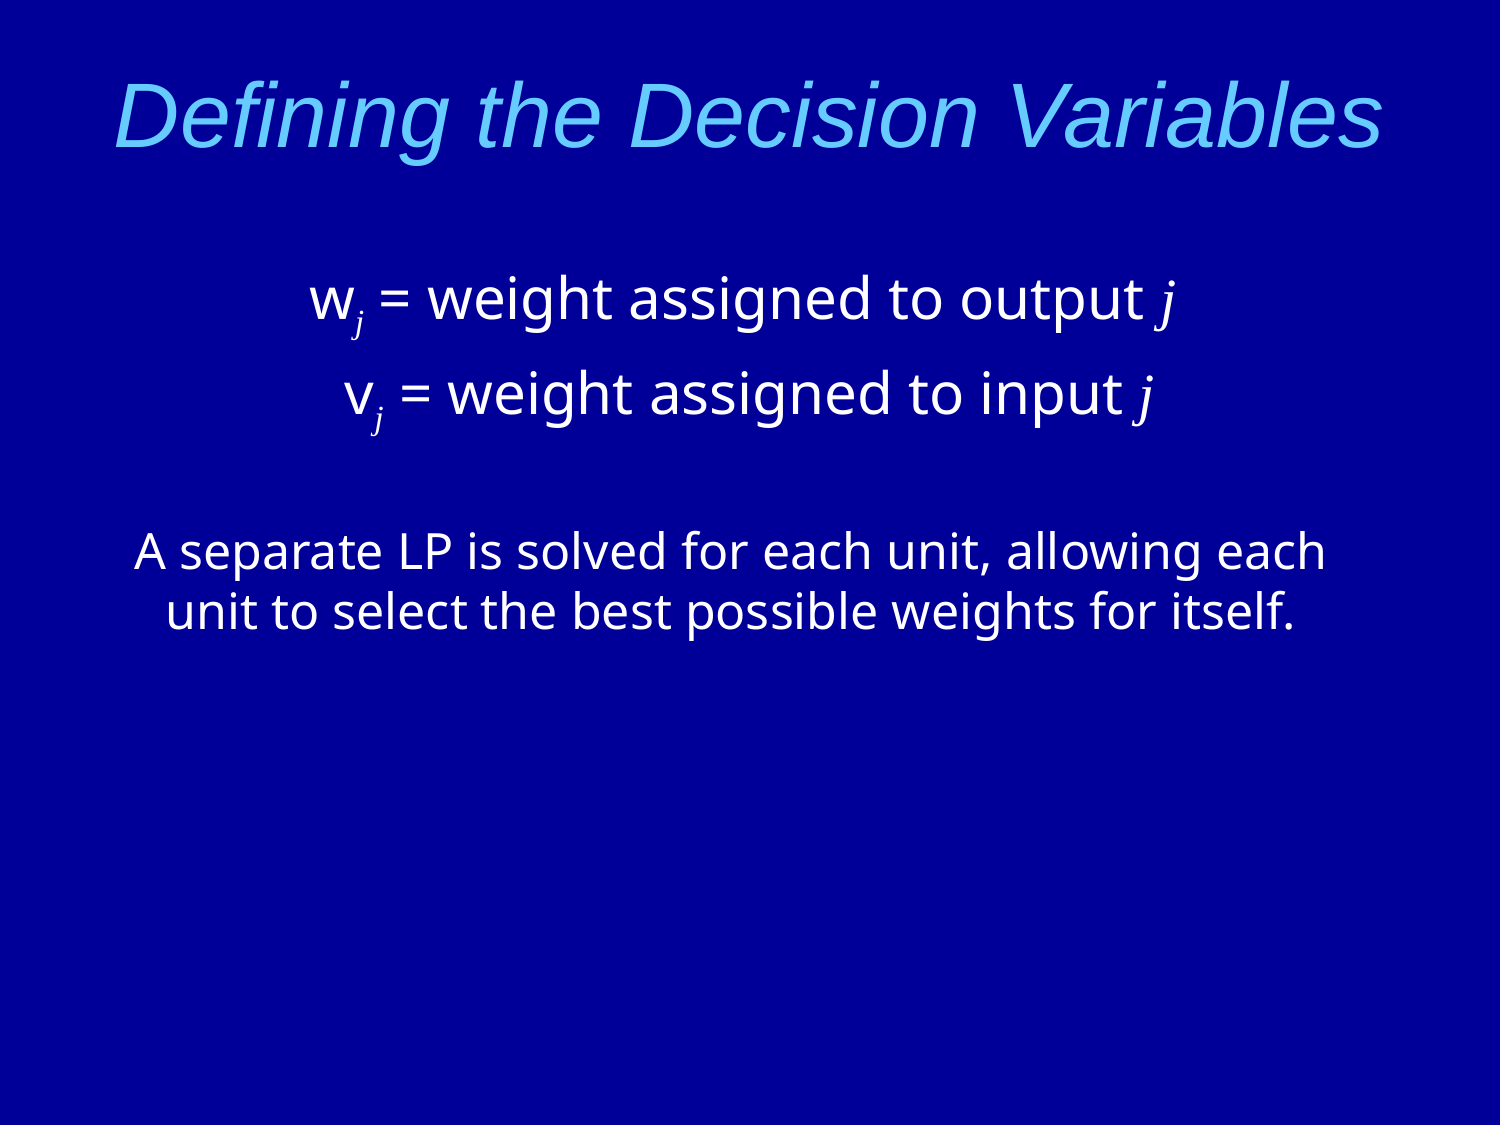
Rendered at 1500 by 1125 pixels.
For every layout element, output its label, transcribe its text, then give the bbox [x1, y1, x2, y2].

title Defining the Decision Variables [74, 44, 1426, 178]
text_box A separate LP is solved for each unit, allowing each unit to select the best possible weights for itself. [99, 512, 1363, 648]
text_box wj = weight assigned to output j vj = weight assigned to input j [249, 237, 1250, 444]
